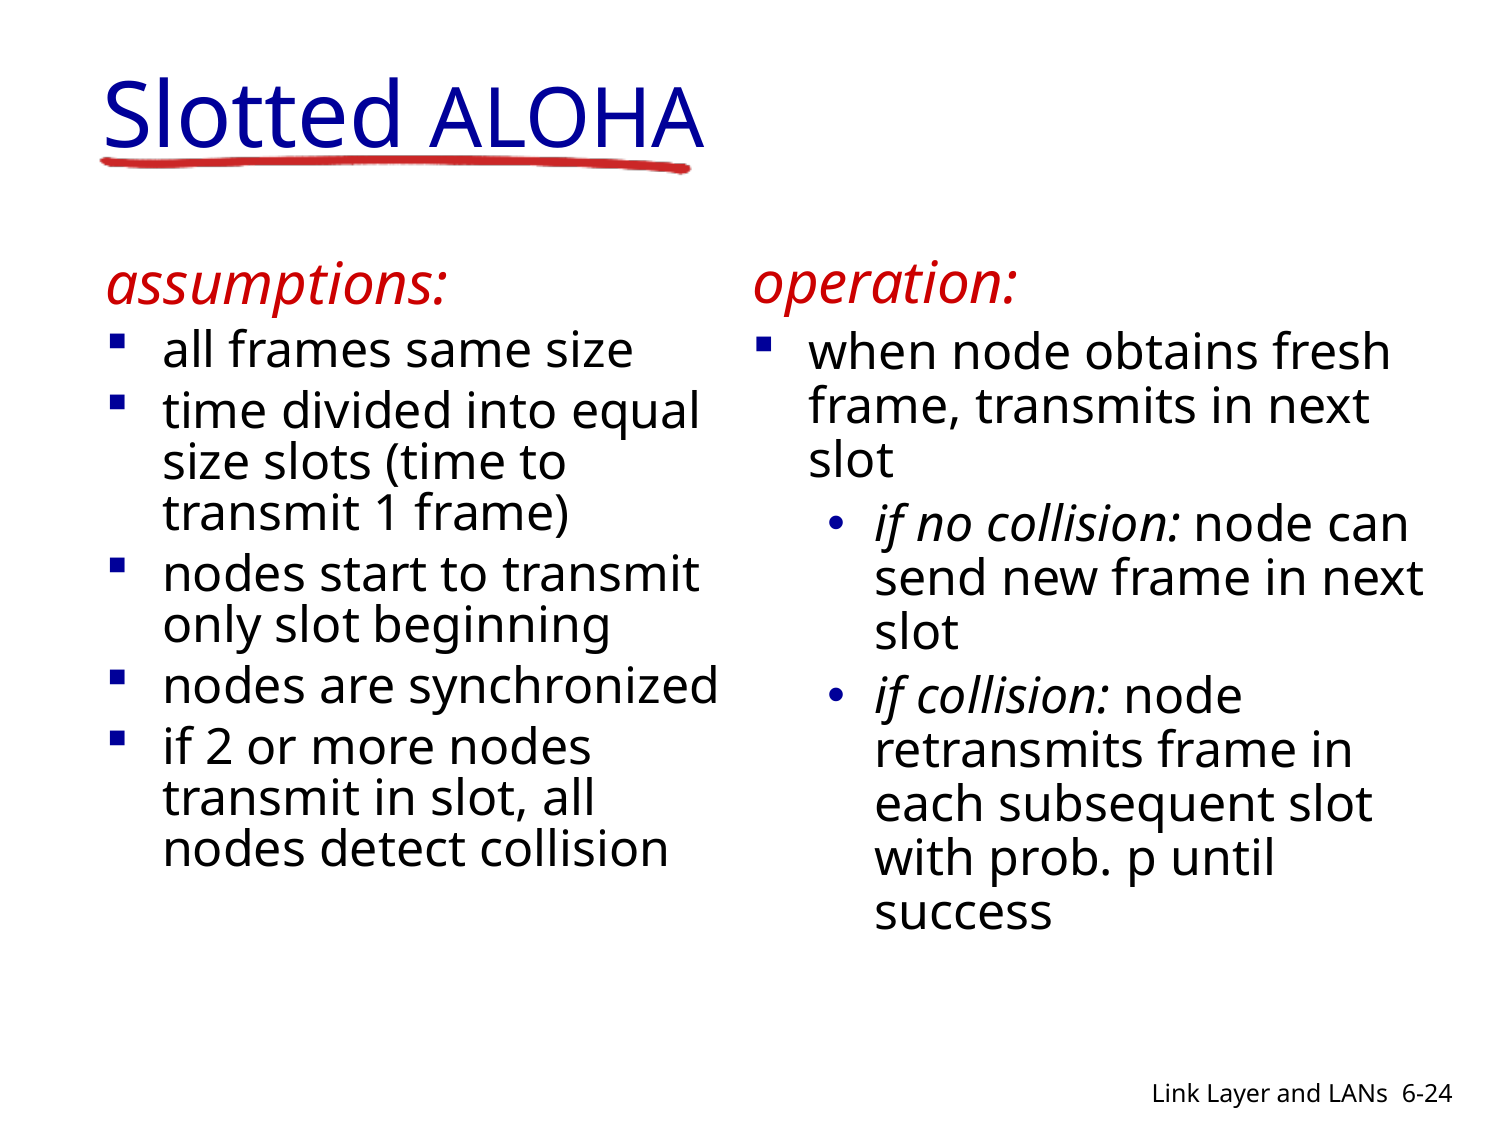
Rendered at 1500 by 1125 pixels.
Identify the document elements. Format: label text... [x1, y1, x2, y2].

title Slotted ALOHA [87, 17, 901, 205]
picture [97, 150, 698, 180]
list assumptions: all frames same size time divided into equal size slots (time to transmit 1 frame) nodes start to transmit only slot beginning nodes are synchronized if 2 or more nodes transmit in slot, all nodes detect collision [90, 249, 746, 1013]
list operation: when node obtains fresh frame, transmits in next slot if no collision: node can send new frame in next slot if collision: node retransmits frame in each subsequent slot with prob. p until success [737, 246, 1449, 1009]
footer Link Layer and LANs [1045, 1069, 1404, 1110]
slide_number 6-24 [1387, 1069, 1478, 1115]
